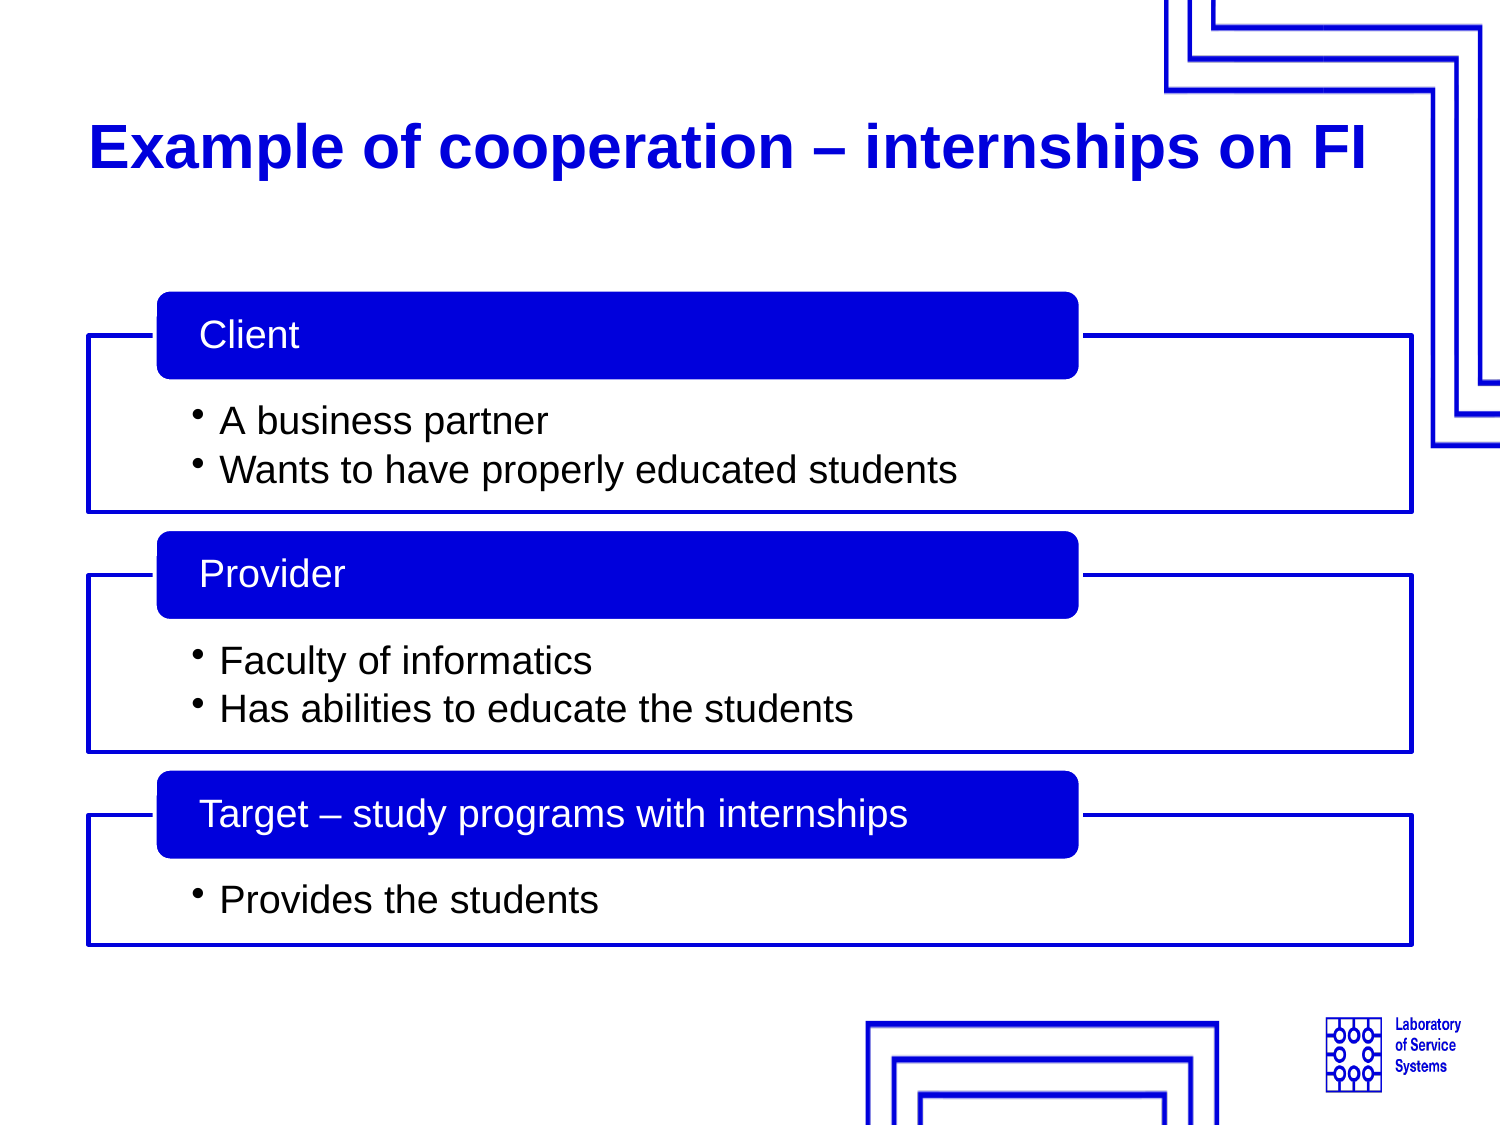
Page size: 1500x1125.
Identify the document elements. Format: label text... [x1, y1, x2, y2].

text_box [88, 277, 1412, 957]
text_box Example of cooperation – internships on FI [88, 118, 1412, 193]
picture [861, 1015, 1225, 1125]
picture [1158, 0, 1500, 458]
picture [1324, 1015, 1462, 1093]
